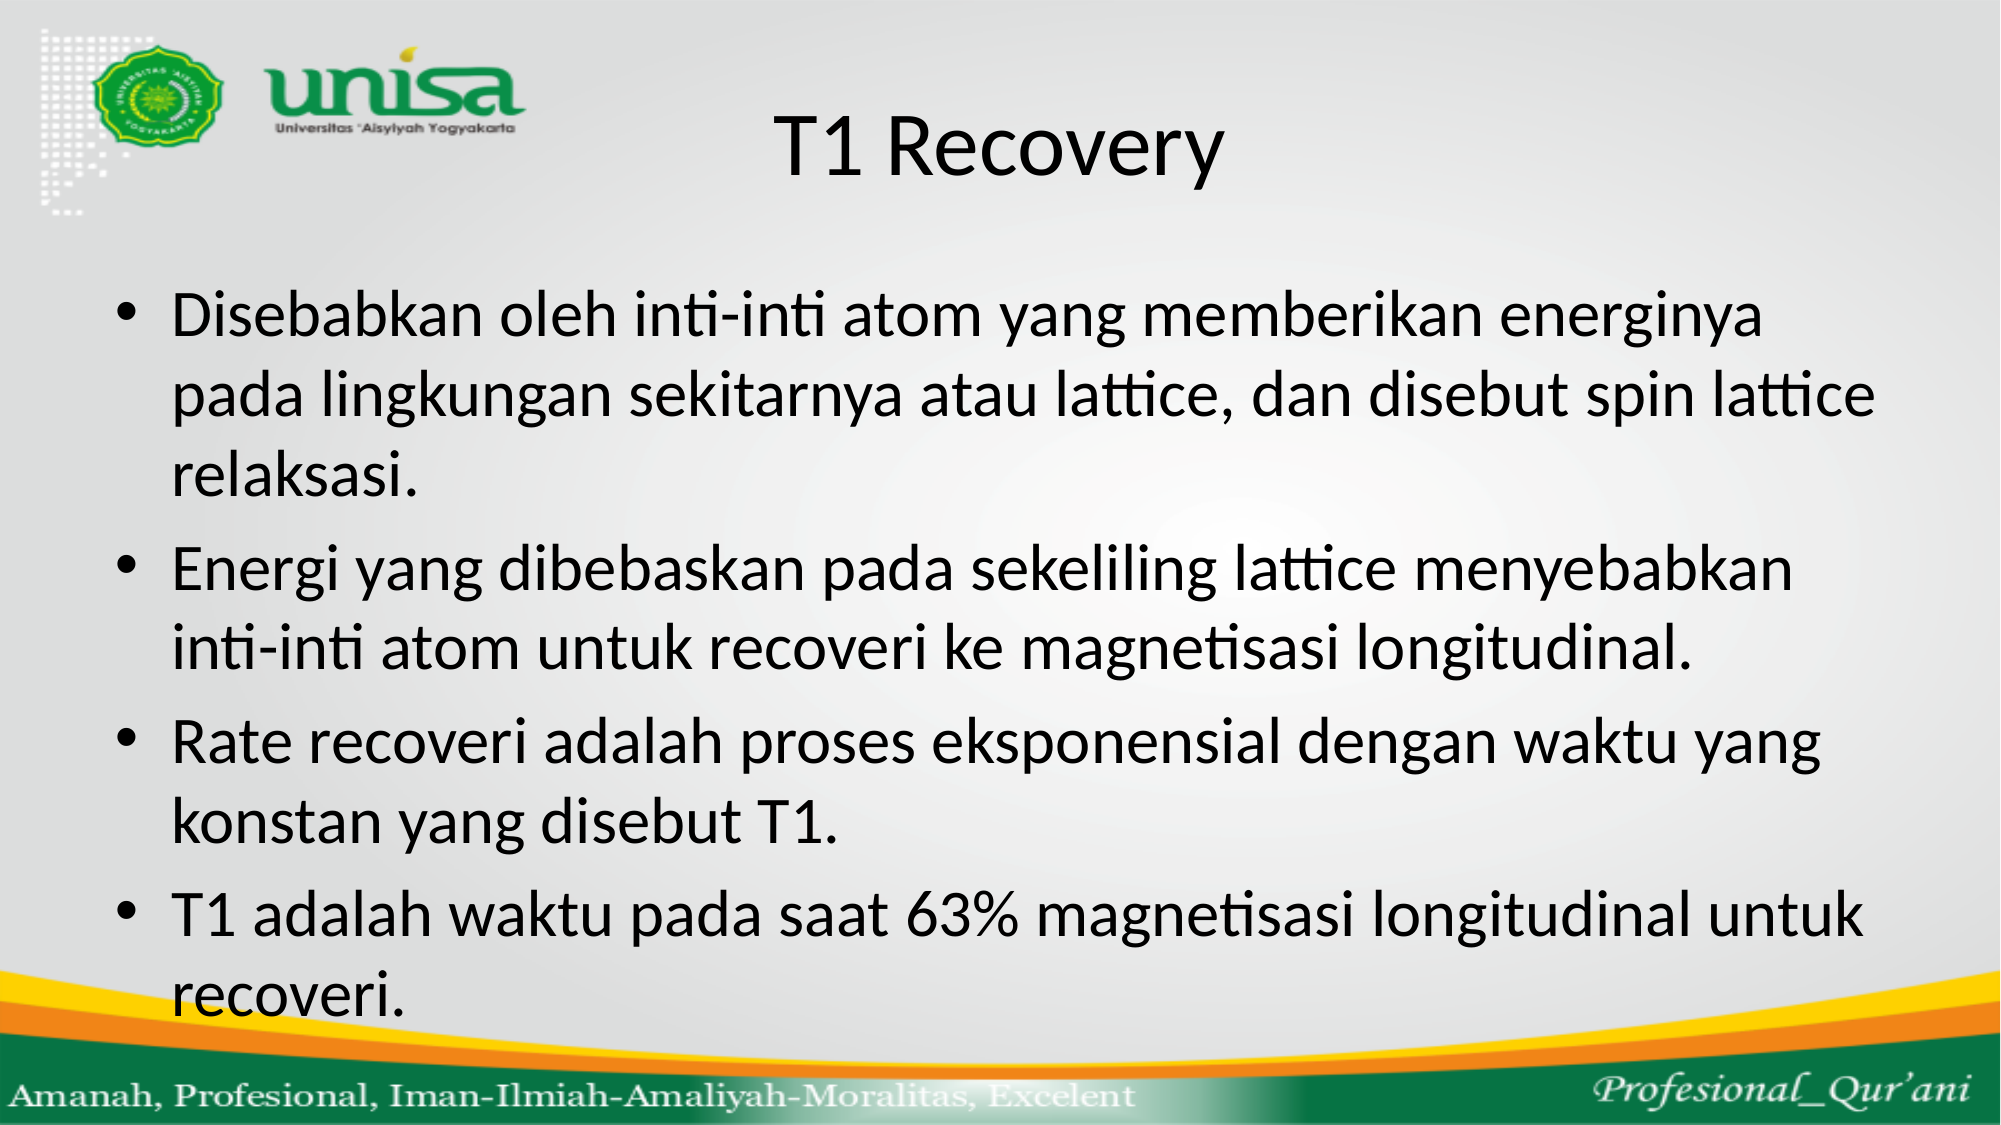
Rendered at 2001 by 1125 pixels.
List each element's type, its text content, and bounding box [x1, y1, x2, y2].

title T1 Recovery [99, 45, 1900, 233]
picture [0, 0, 2001, 1125]
list Disebabkan oleh inti-inti atom yang memberikan energinya pada lingkungan sekitarnya atau lattice, dan disebut spin lattice relaksasi. Energi yang dibebaskan pada sekeliling lattice menyebabkan inti-inti atom untuk recoveri ke magnetisasi longitudinal. Rate recoveri adalah proses eksponensial dengan waktu yang konstan yang disebut T1. T1 adalah waktu pada saat 63% magnetisasi longitudinal untuk recoveri. [99, 262, 1900, 1005]
